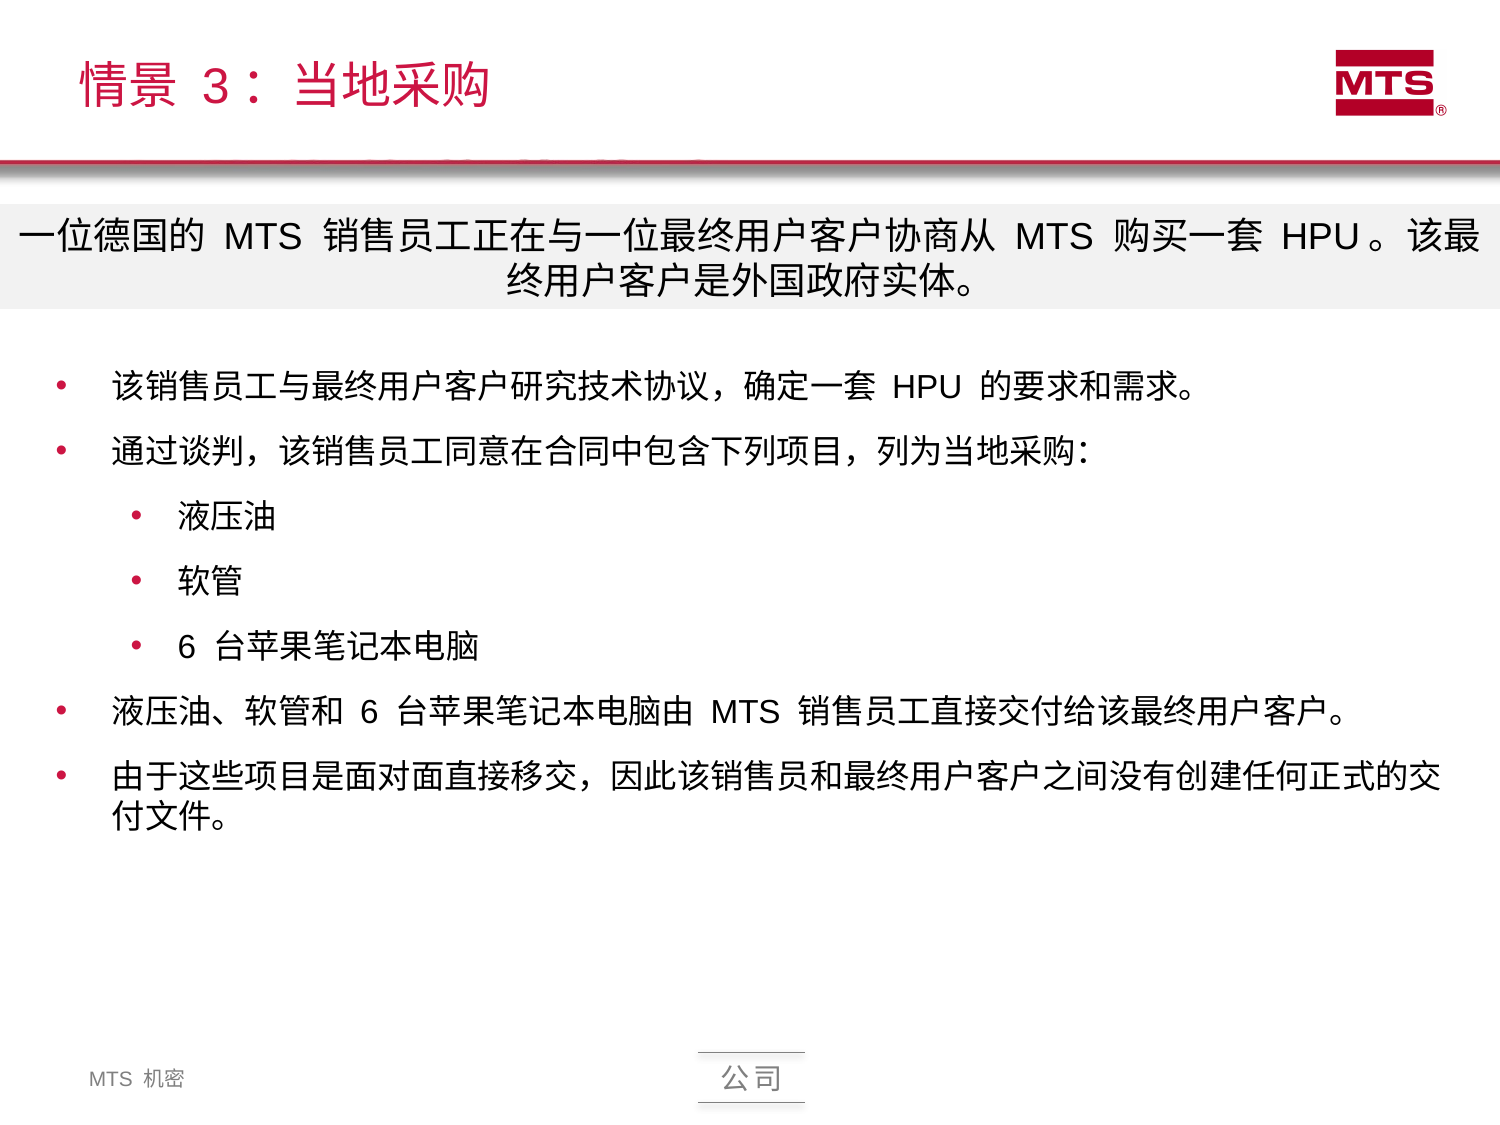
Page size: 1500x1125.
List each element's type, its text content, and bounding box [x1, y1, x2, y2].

title 情景 3：当地采购 [63, 12, 1182, 155]
text_box 一位德国的 MTS 销售员工正在与一位最终用户客户协商从 MTS 购买一套 HPU。该最终用户客户是外国政府实体。 [0, 204, 1500, 309]
picture [0, 159, 1500, 188]
list 该销售员工与最终用户客户研究技术协议，确定一套 HPU 的要求和需求。 通过谈判，该销售员工同意在合同中包含下列项目，列为当地采购： 液压油 软管 6 台苹果笔记本电脑 液压油、软管和 6 台苹果笔记本电脑由 MTS 销售员工直接交付给该最终用户客户。 由于这些项目是面对面直接移交，因此该销售员和最终用户客户之间没有创建任何正式的交付文件。 [40, 357, 1460, 1022]
picture [1335, 49, 1447, 117]
